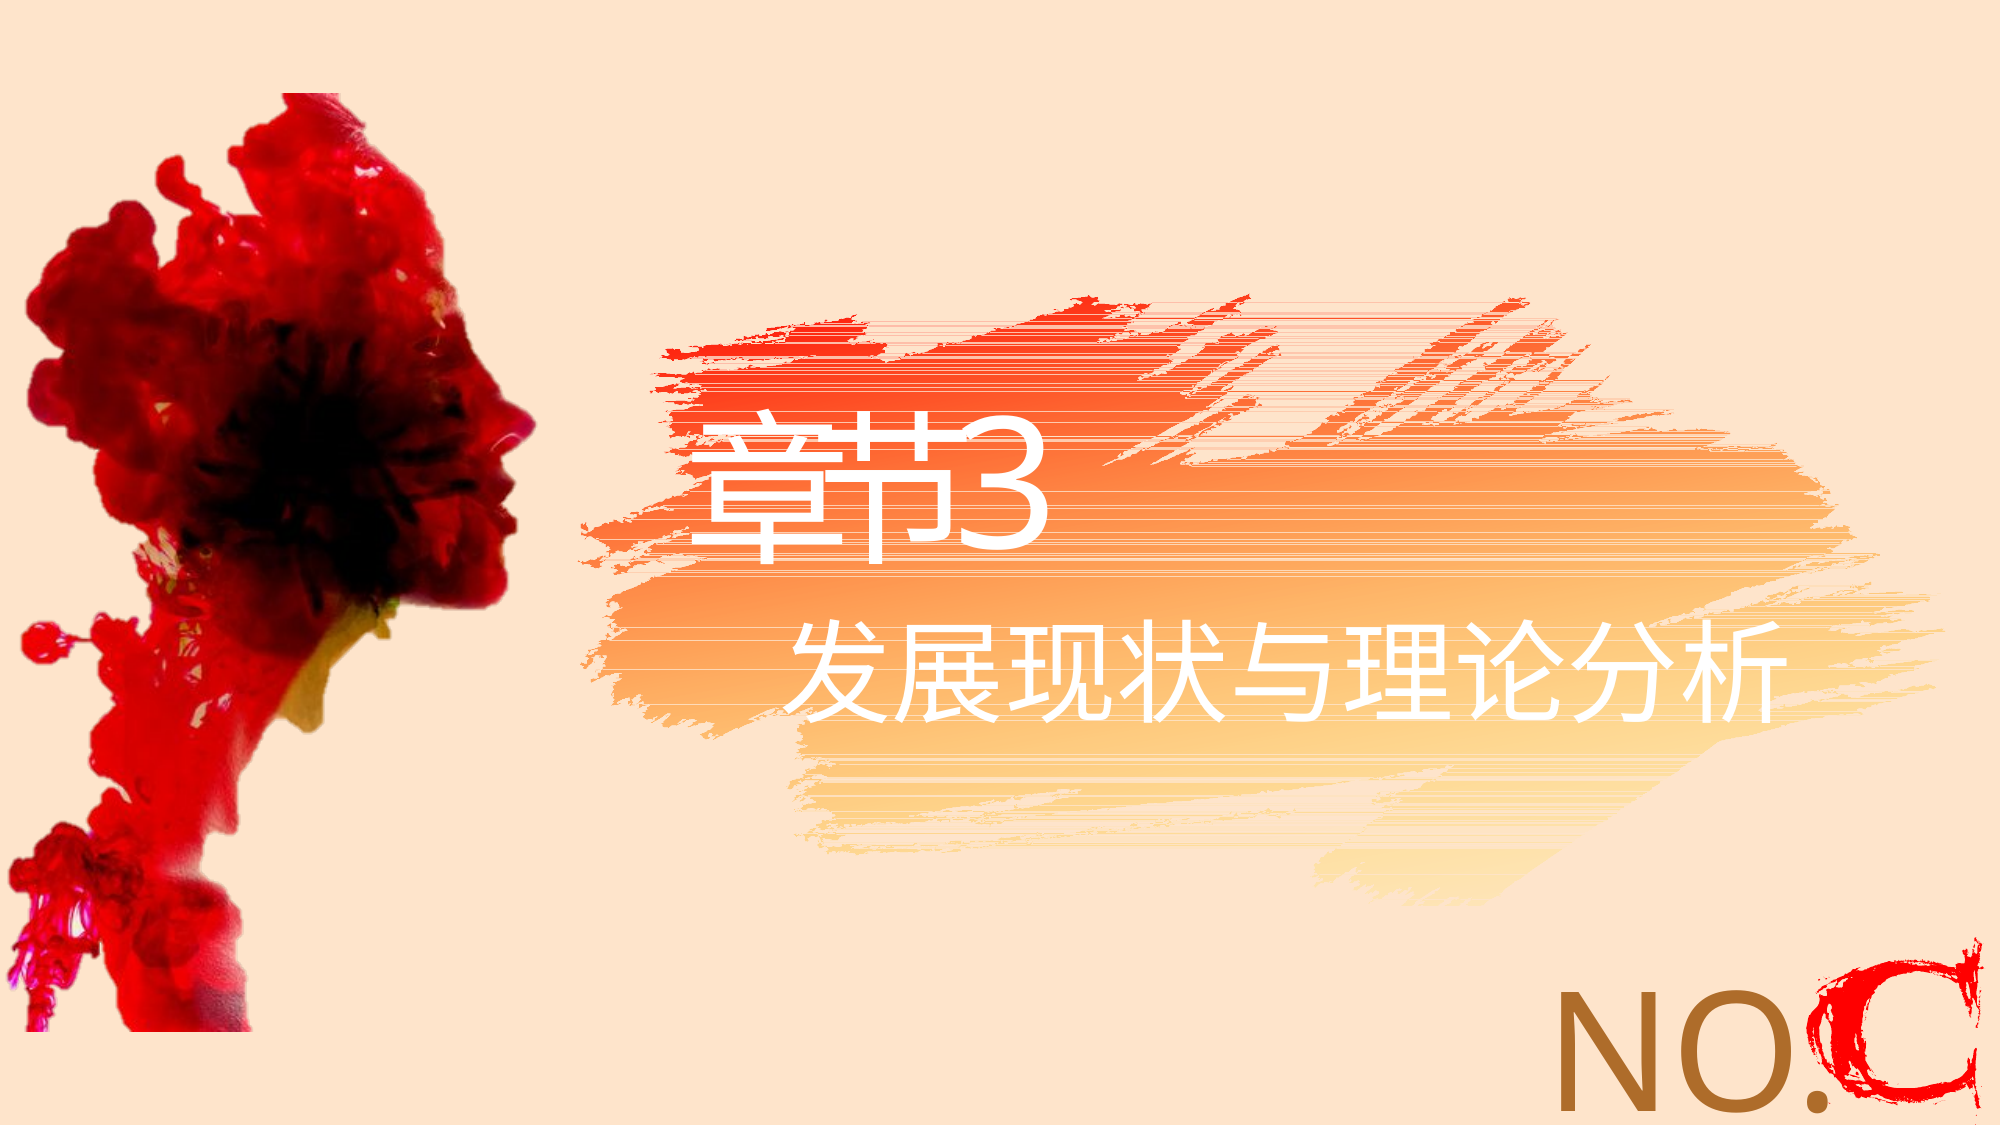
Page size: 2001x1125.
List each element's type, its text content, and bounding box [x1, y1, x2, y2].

picture [589, 650, 597, 655]
picture [0, 93, 625, 1032]
text_box 发展现状与理论分析 [764, 594, 1807, 745]
text_box NO. [1530, 937, 1856, 1125]
text_box [1806, 937, 1986, 1109]
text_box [655, 357, 1181, 595]
picture [608, 551, 625, 559]
